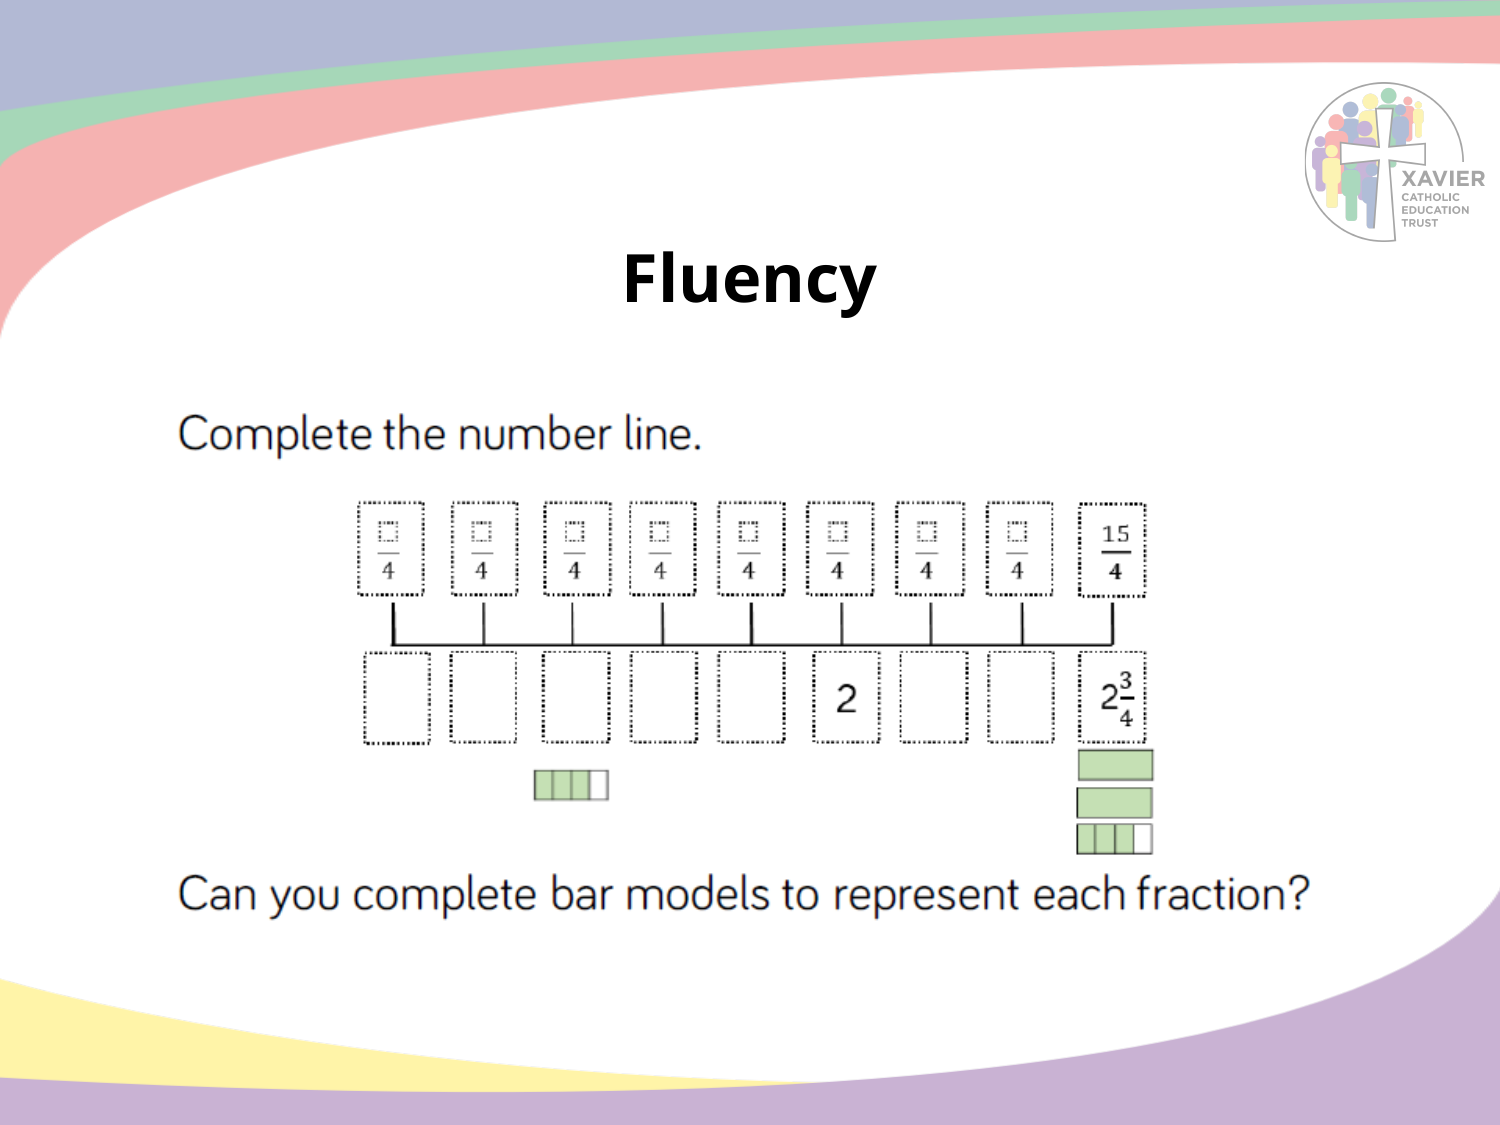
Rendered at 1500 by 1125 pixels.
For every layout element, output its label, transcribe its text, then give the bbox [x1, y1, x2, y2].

title Fluency [112, 184, 1388, 325]
picture [159, 401, 1341, 930]
